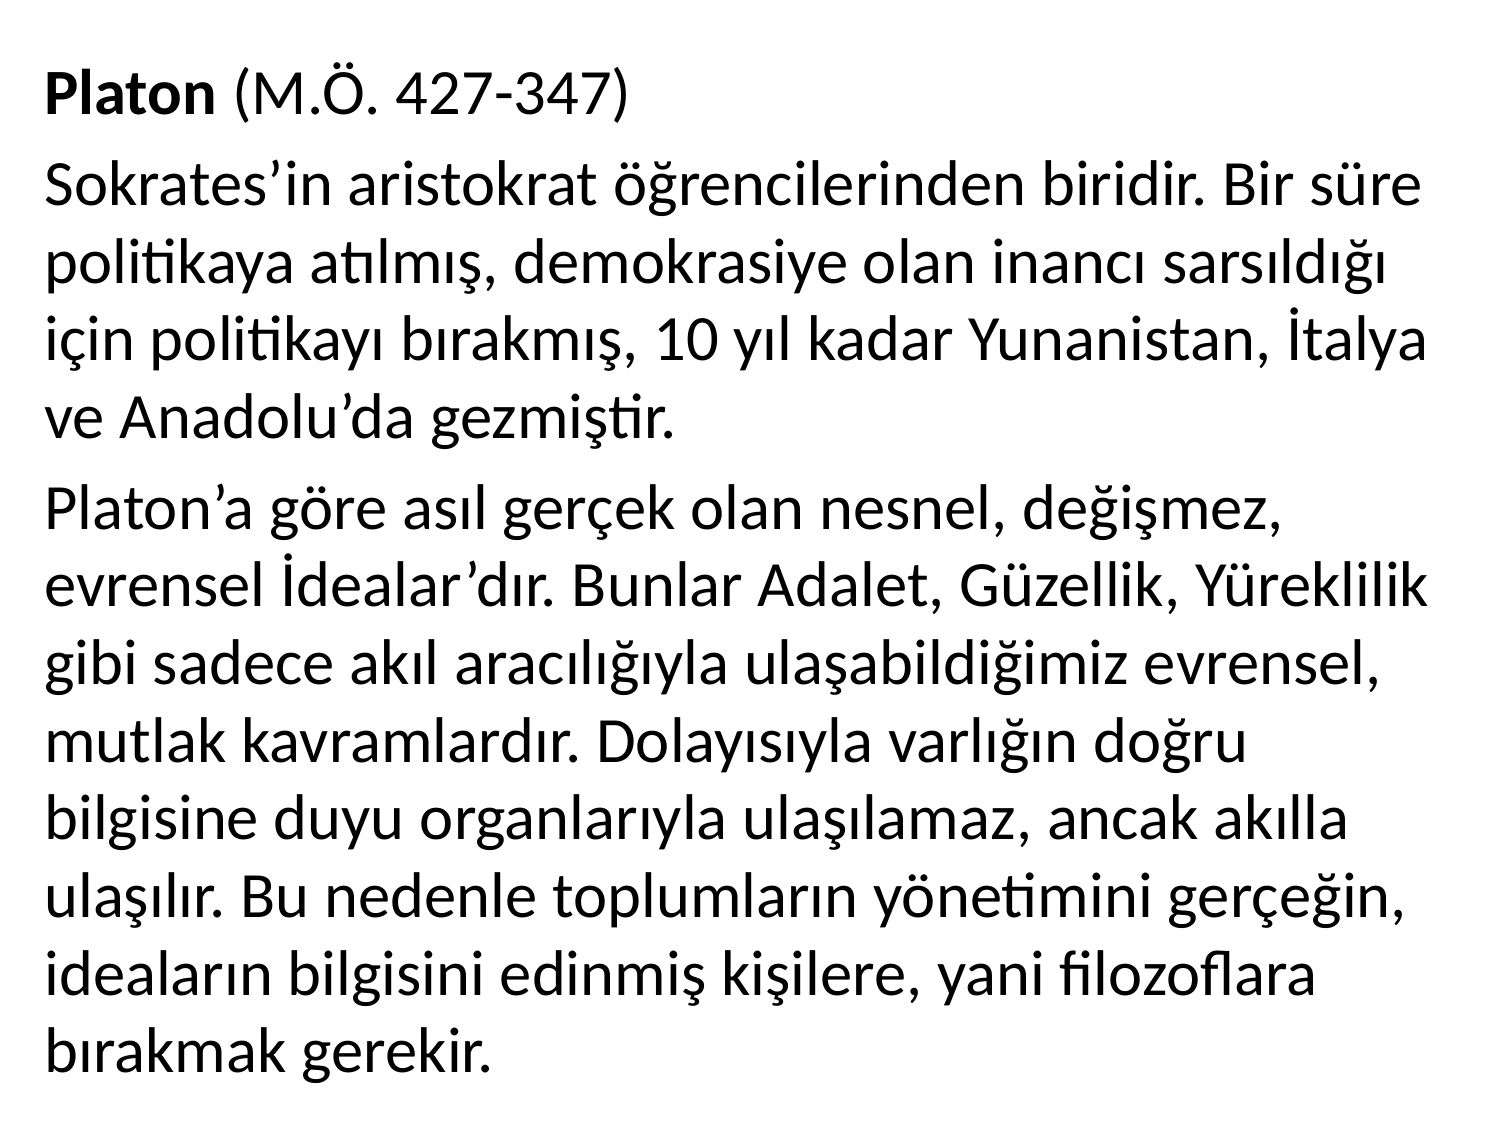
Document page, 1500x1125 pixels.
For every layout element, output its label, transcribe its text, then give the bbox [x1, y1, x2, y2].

list Platon (M.Ö. 427-347) Sokrates’in aristokrat öğrencilerinden biridir. Bir süre politikaya atılmış, demokrasiye olan inancı sarsıldığı için politikayı bırakmış, 10 yıl kadar Yunanistan, İtalya ve Anadolu’da gezmiştir. Platon’a göre asıl gerçek olan nesnel, değişmez, evrensel İdealar’dır. Bunlar Adalet, Güzellik, Yüreklilik gibi sadece akıl aracılığıyla ulaşabildiğimiz evrensel, mutlak kavramlardır. Dolayısıyla varlığın doğru bilgisine duyu organlarıyla ulaşılamaz, ancak akılla ulaşılır. Bu nedenle toplumların yönetimini gerçeğin, ideaların bilgisini edinmiş kişilere, yani filozoflara bırakmak gerekir. [29, 42, 1483, 1094]
